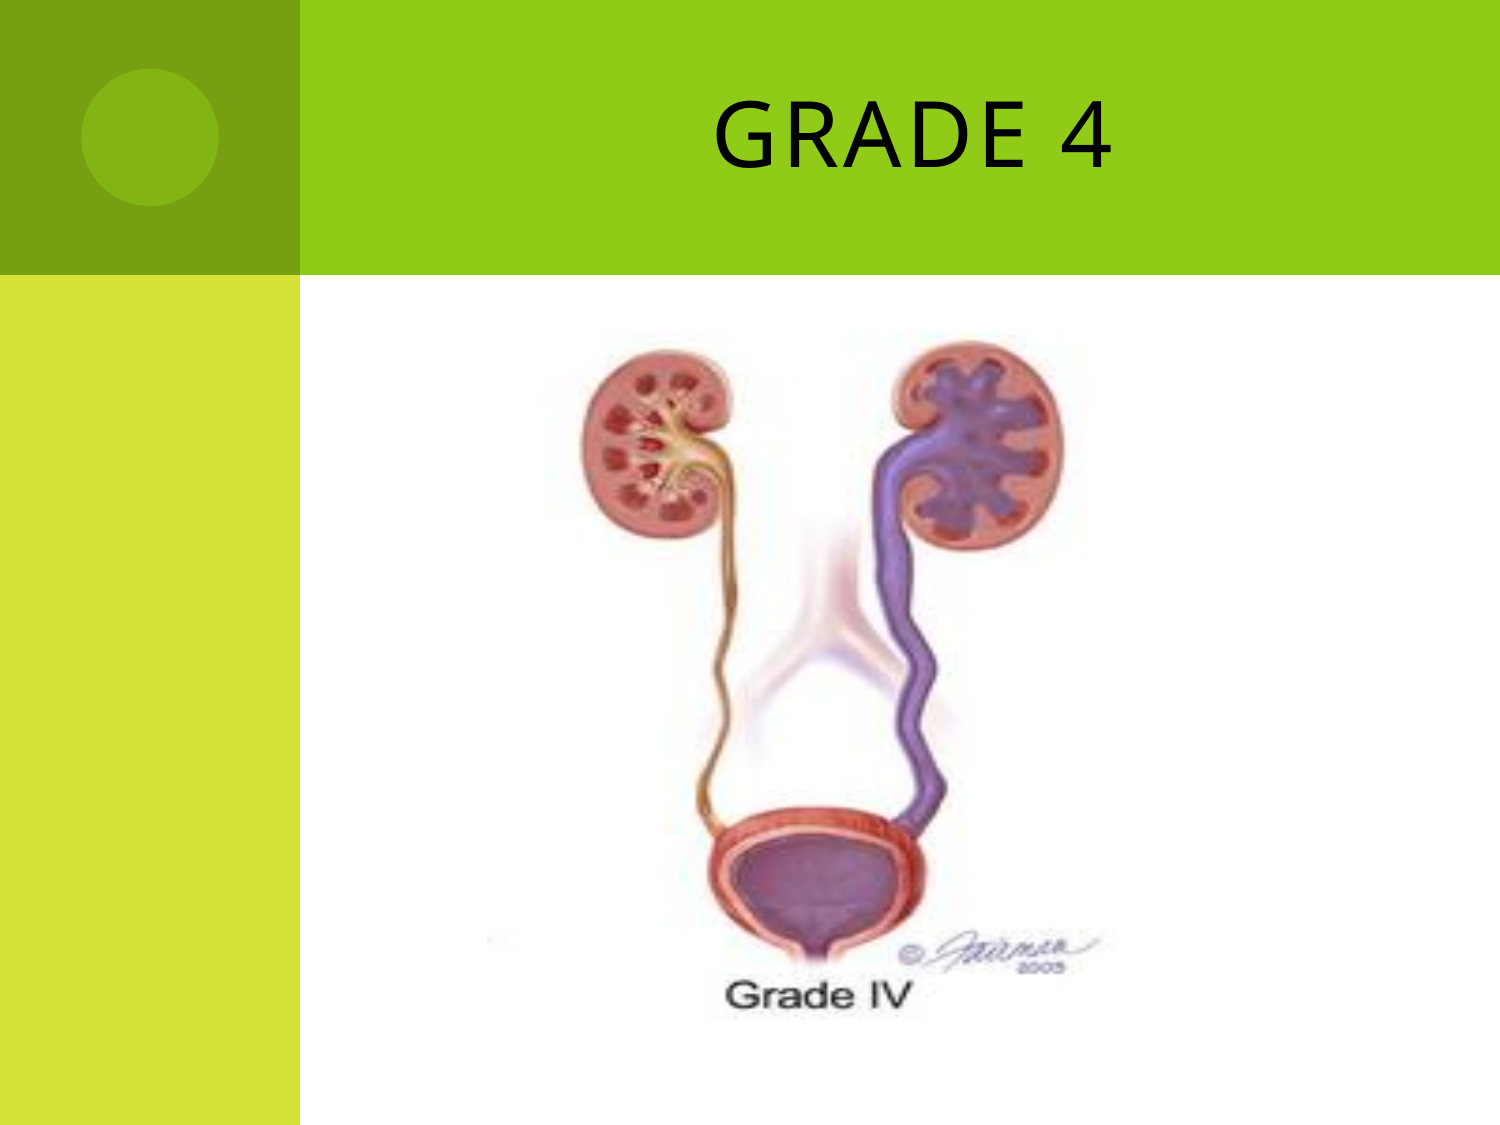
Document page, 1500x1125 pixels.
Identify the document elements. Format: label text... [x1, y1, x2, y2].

title Grade 4 [399, 37, 1425, 225]
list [487, 287, 1163, 1036]
